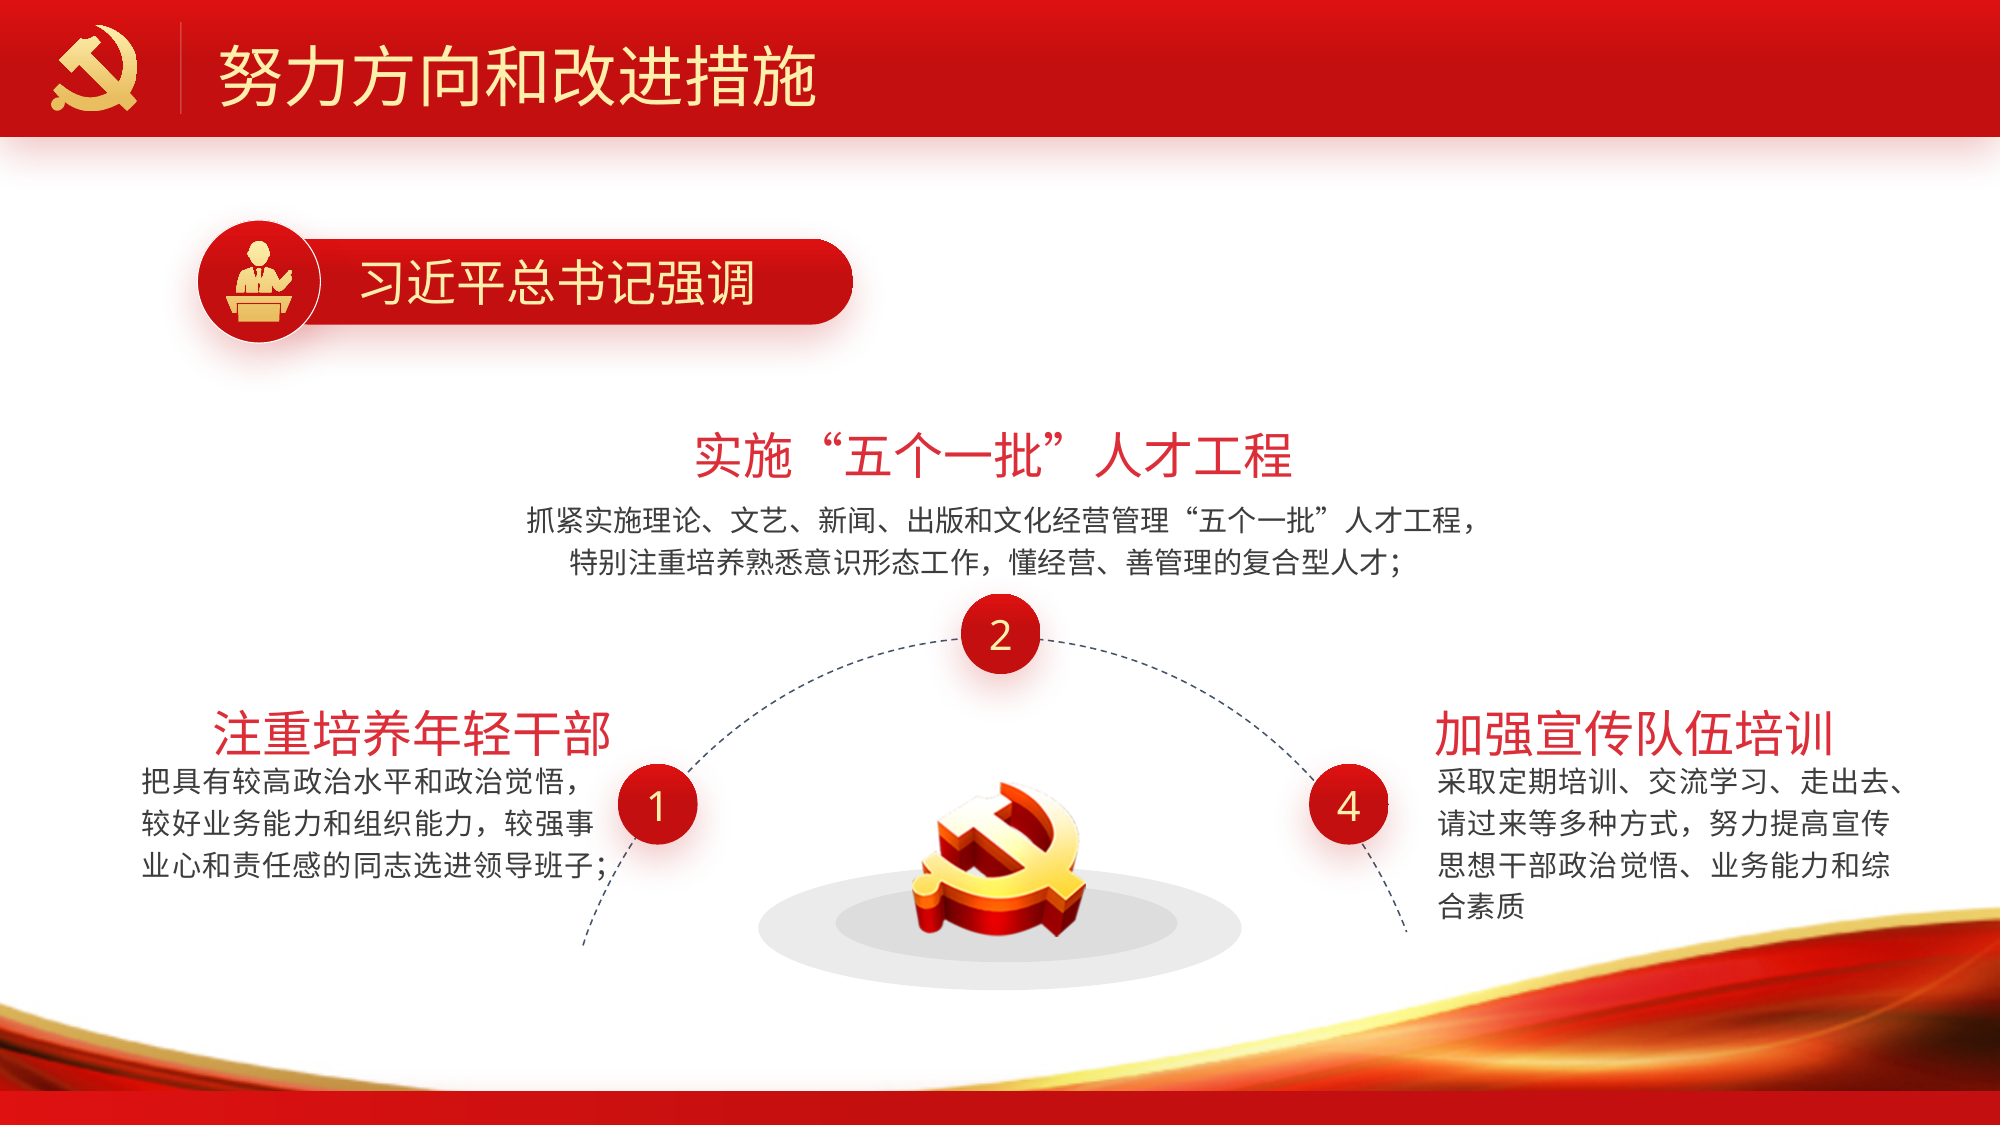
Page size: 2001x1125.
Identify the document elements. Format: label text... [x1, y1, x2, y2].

picture [0, 138, 2000, 1091]
text_box 努力方向和改进措施 [202, 19, 994, 122]
text_box 实施“五个一批”人才工程 [649, 405, 1339, 488]
text_box 1 [616, 763, 699, 846]
text_box [0, 1091, 2000, 1125]
text_box 注重培养年轻干部 [171, 683, 627, 770]
text_box [236, 267, 292, 293]
text_box [0, 0, 2000, 137]
text_box [225, 296, 292, 313]
text_box [247, 241, 270, 266]
text_box [196, 219, 322, 345]
text_box 加强宣传队伍培训 [1419, 683, 1903, 770]
text_box 4 [1308, 763, 1390, 846]
text_box [51, 25, 138, 112]
text_box [835, 888, 1178, 963]
text_box [582, 640, 1407, 946]
text_box 把具有较高政治水平和政治觉悟，较好业务能力和组织能力，较强事业心和责任感的同志选进领导班子； [127, 748, 610, 890]
text_box 习近平总书记强调 [315, 237, 855, 326]
text_box [758, 869, 1242, 991]
text_box 抓紧实施理论、文艺、新闻、出版和文化经营管理“五个一批”人才工程，特别注重培养熟悉意识形态工作，懂经营、善管理的复合型人才； [503, 488, 1485, 587]
text_box 采取定期培训、交流学习、走出去、请过来等多种方式，努力提高宣传思想干部政治觉悟、业务能力和综合素质 [1422, 748, 1906, 932]
text_box 2 [959, 592, 1042, 676]
text_box [238, 304, 280, 322]
